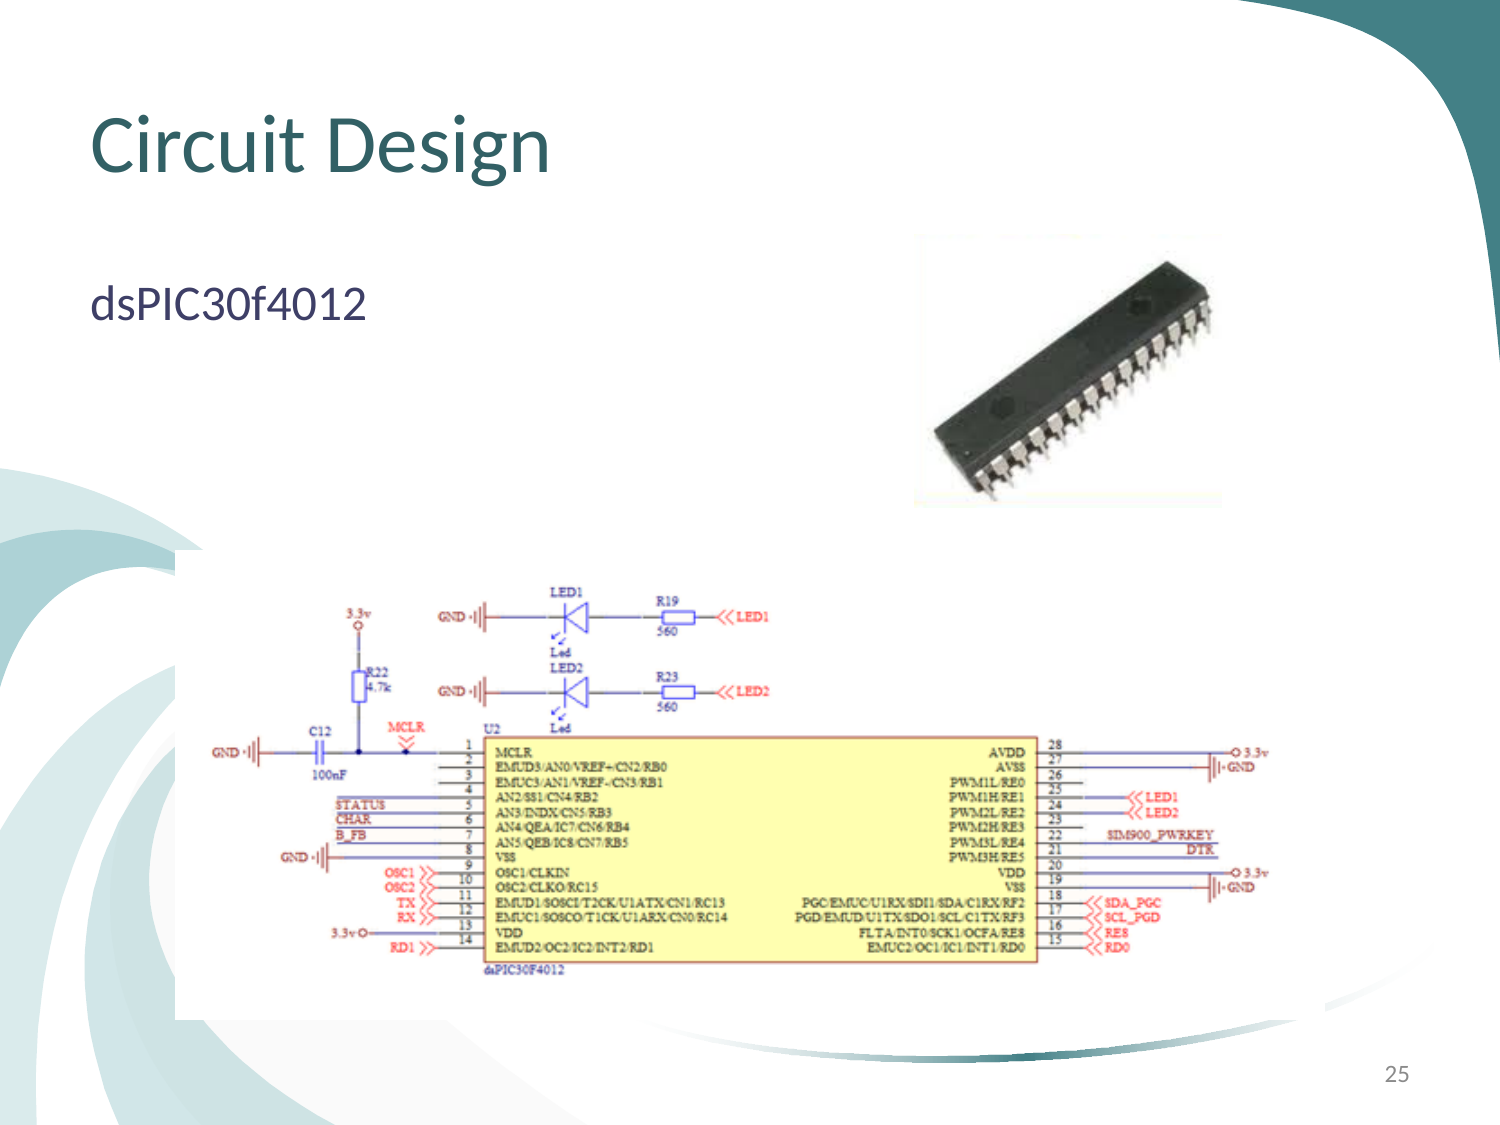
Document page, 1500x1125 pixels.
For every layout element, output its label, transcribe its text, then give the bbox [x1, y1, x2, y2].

picture [913, 234, 1222, 508]
picture [175, 550, 1325, 1020]
slide_number 25 [1074, 1042, 1425, 1103]
title Circuit Design [75, 45, 1425, 233]
list dsPIC30f4012 [75, 262, 1425, 1005]
